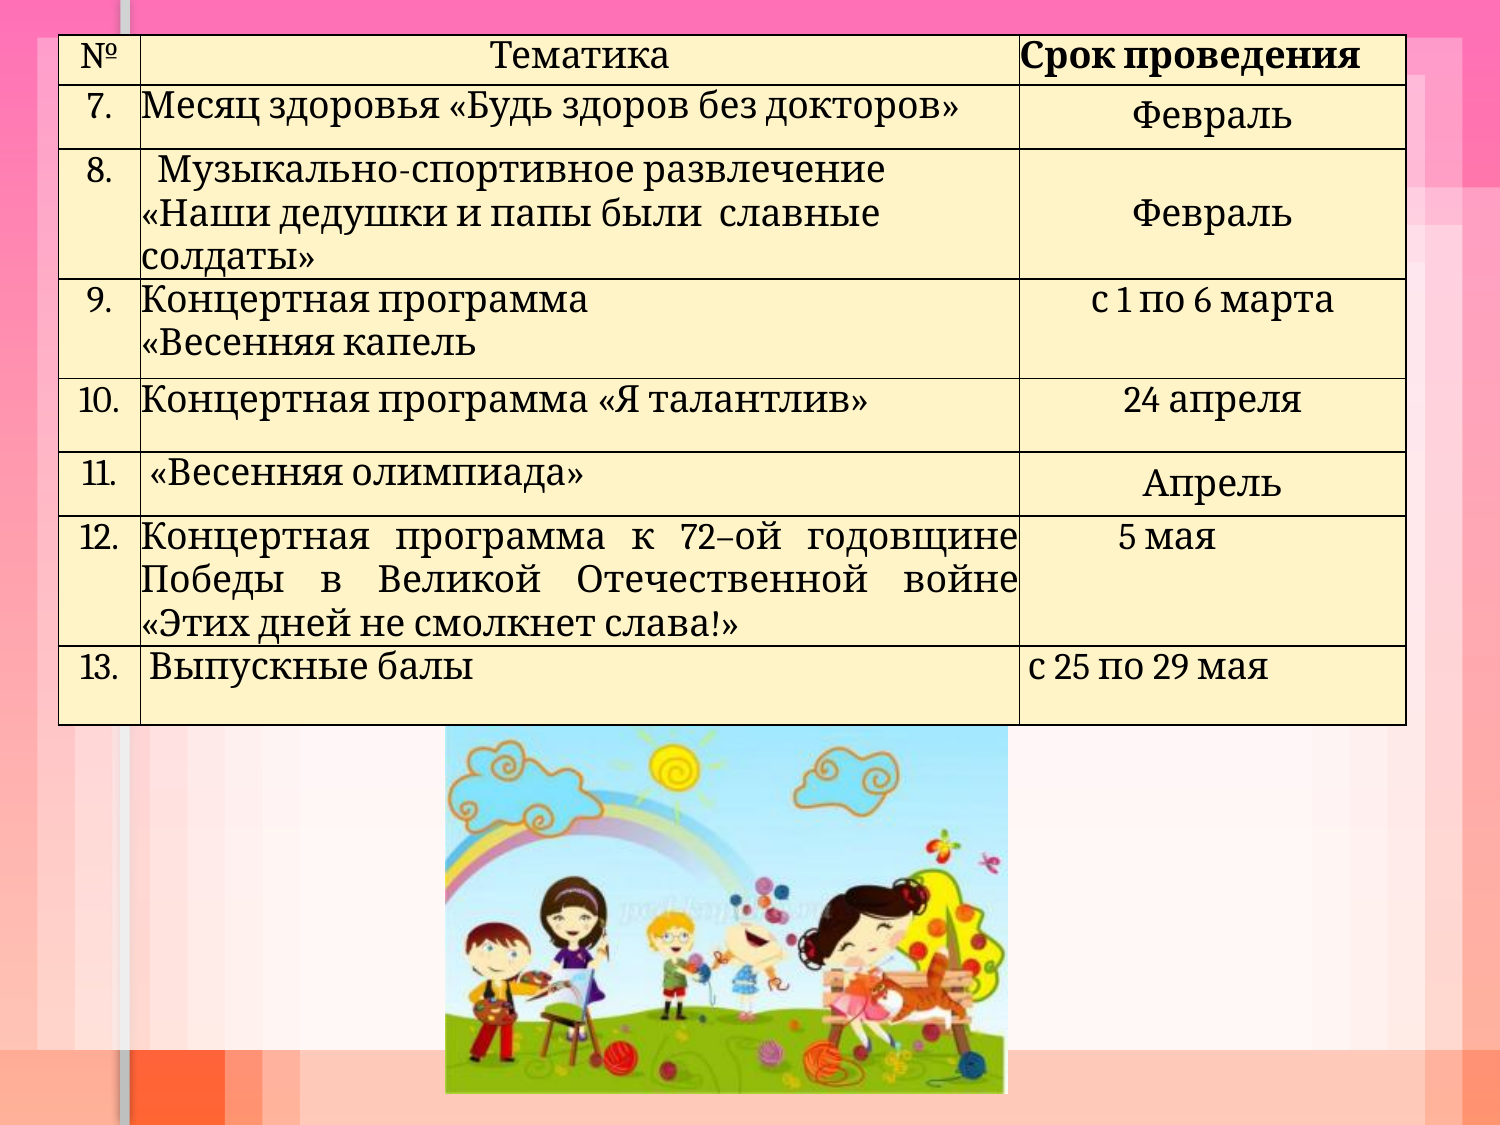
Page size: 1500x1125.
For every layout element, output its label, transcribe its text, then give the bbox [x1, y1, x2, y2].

table_cell 11. [59, 453, 140, 515]
table_cell с 1 по 6 марта [1020, 280, 1405, 378]
table_cell 5 мая [1020, 517, 1405, 645]
table_cell Февраль [1020, 150, 1405, 278]
table_cell «Весенняя олимпиада» [141, 453, 1019, 515]
table_cell 13. [59, 647, 140, 724]
table_cell 7. [59, 86, 140, 148]
table_cell 8. [59, 150, 140, 278]
table_cell с 25 по 29 мая [1020, 647, 1405, 724]
table_cell 12. [59, 517, 140, 645]
table_cell Месяц здоровья «Будь здоров без докторов» [141, 86, 1019, 148]
table_cell Концертная программа к 72–ой годовщине Победы в Великой Отечественной войне «Этих дней не смолкнет слава!» [141, 517, 1019, 645]
table_header № [59, 36, 140, 84]
table_header Тематика [141, 36, 1019, 84]
table_cell 9. [59, 280, 140, 378]
table_cell 24 апреля [1020, 379, 1405, 451]
table_header Срок проведения [1020, 36, 1405, 84]
table_cell 10. [59, 379, 140, 451]
table_cell Музыкально-спортивное развлечение «Наши дедушки и папы были славные солдаты» [141, 150, 1019, 278]
table_cell Концертная программа «Весенняя капель [141, 280, 1019, 378]
table_cell Выпускные балы [141, 647, 1019, 724]
table_cell Концертная программа «Я талантлив» [141, 379, 1019, 451]
picture [444, 725, 1009, 1095]
table_cell Апрель [1020, 453, 1405, 515]
table_cell Февраль [1020, 86, 1405, 148]
